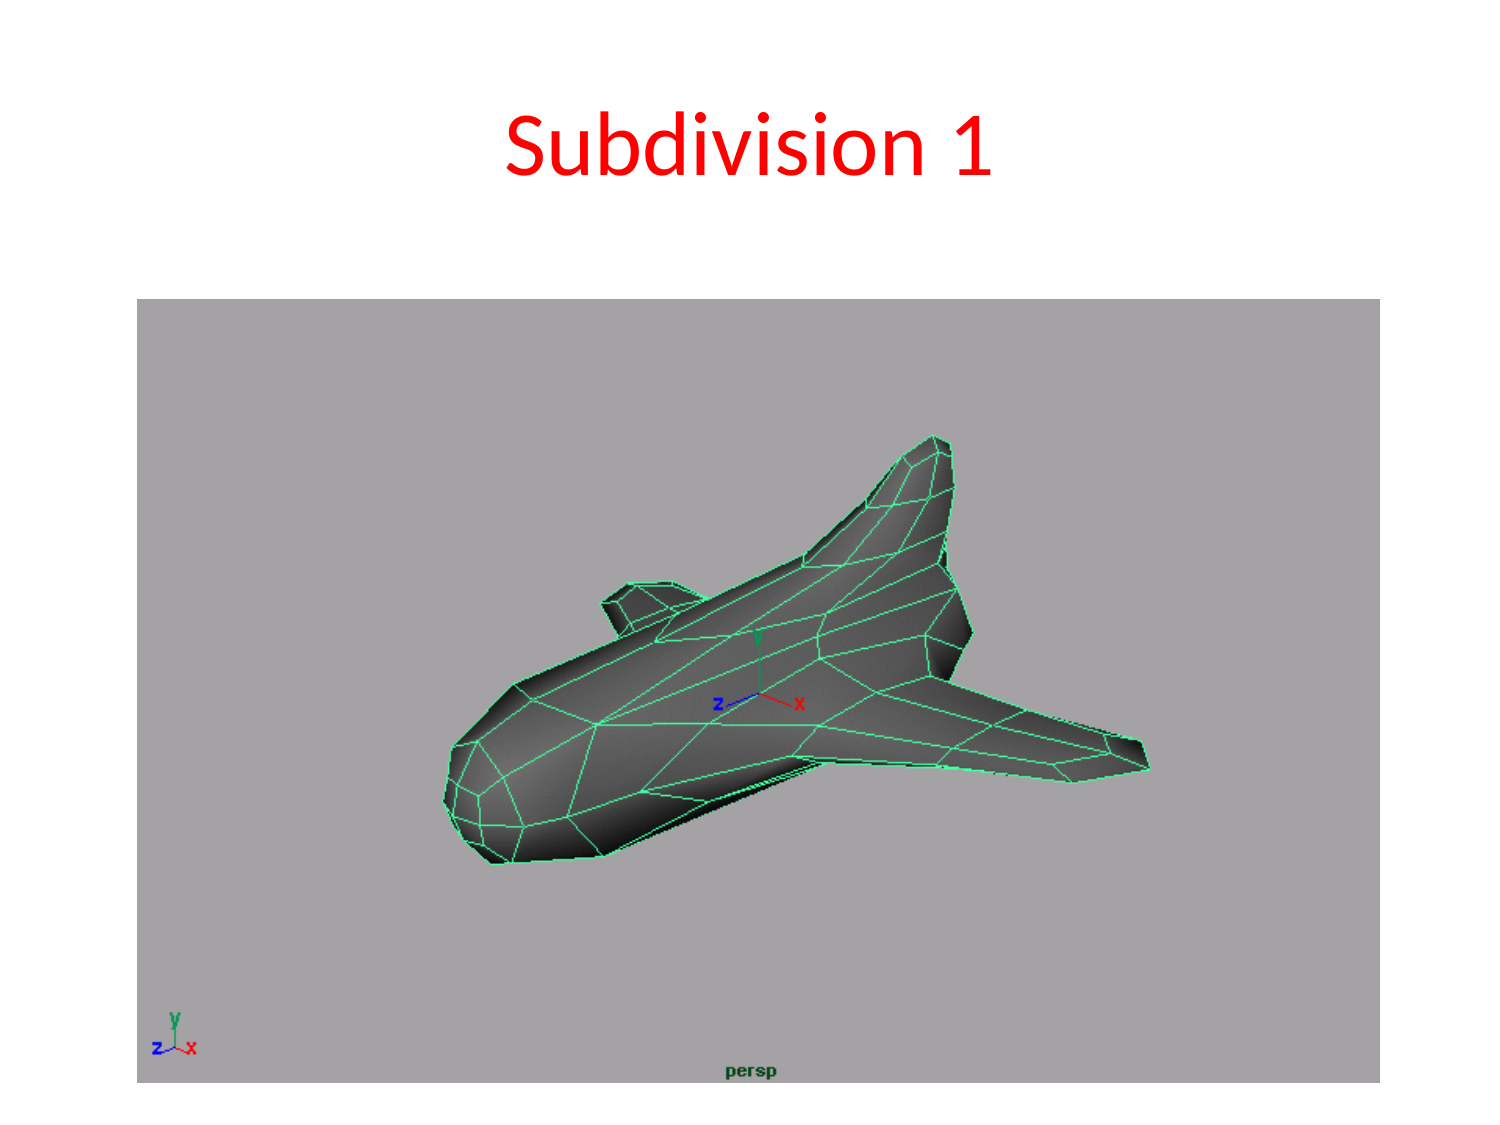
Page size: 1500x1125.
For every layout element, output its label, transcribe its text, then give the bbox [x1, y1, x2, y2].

picture [137, 299, 1380, 1083]
title Subdivision 1 [75, 45, 1425, 233]
